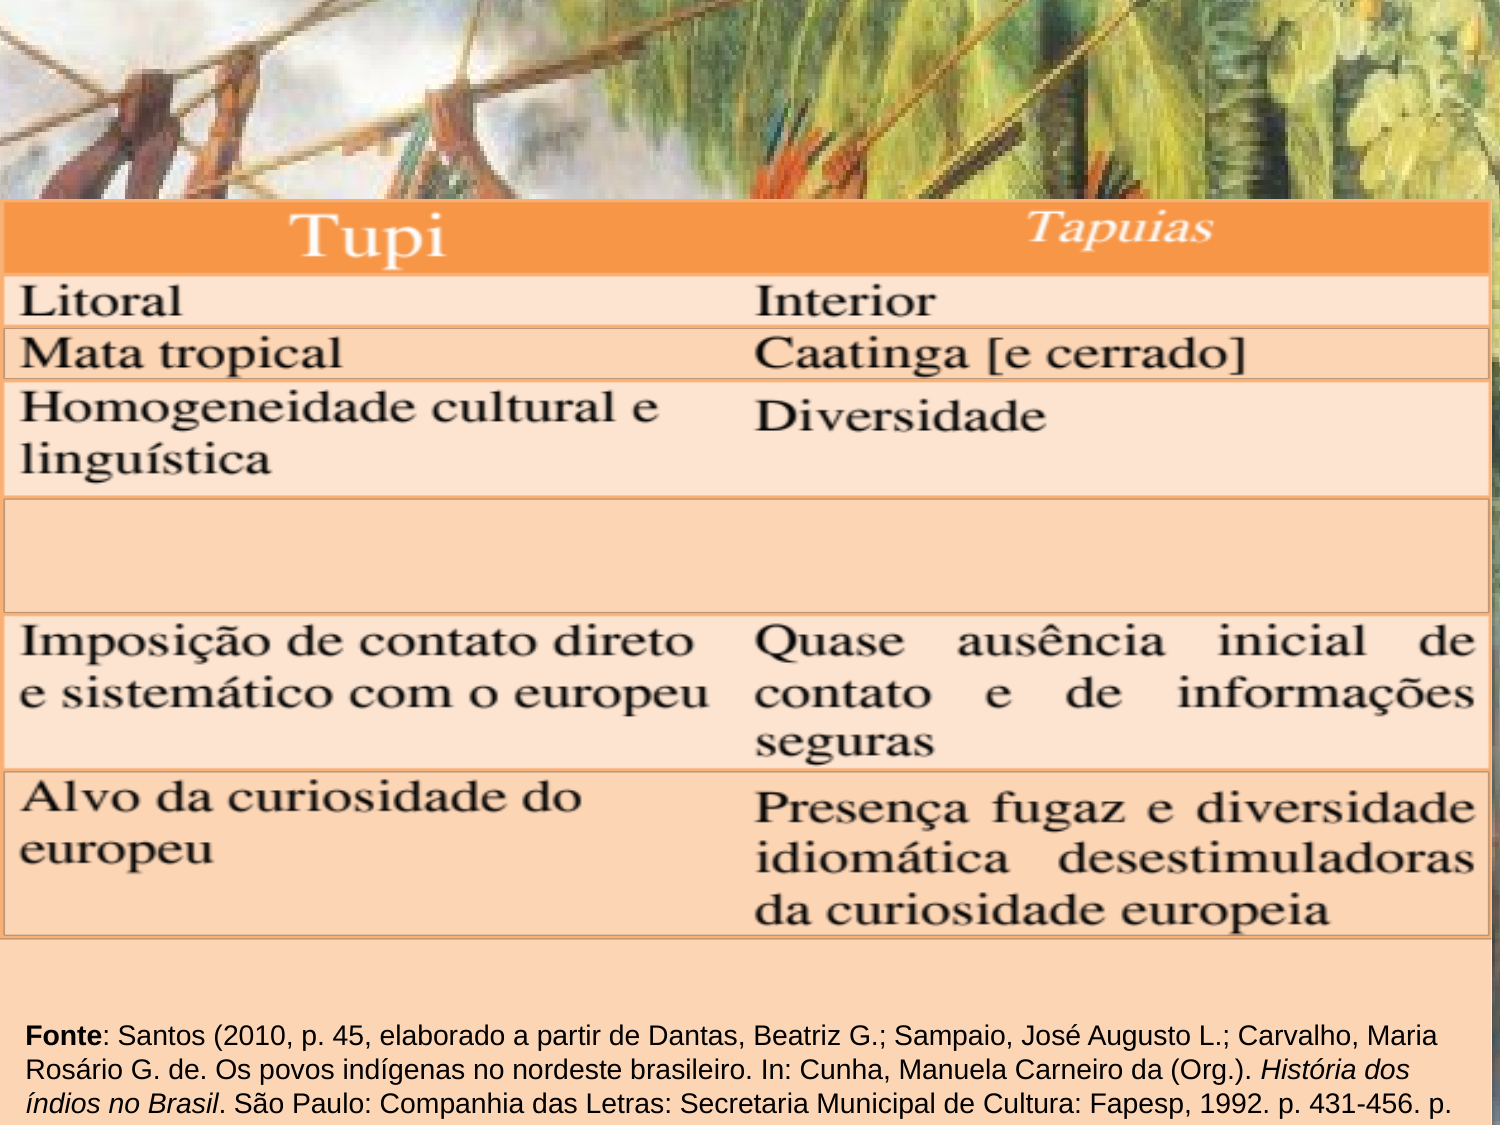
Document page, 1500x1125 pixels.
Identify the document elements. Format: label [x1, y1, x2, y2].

text_box [0, 199, 1492, 1018]
list [0, 0, 1500, 1125]
